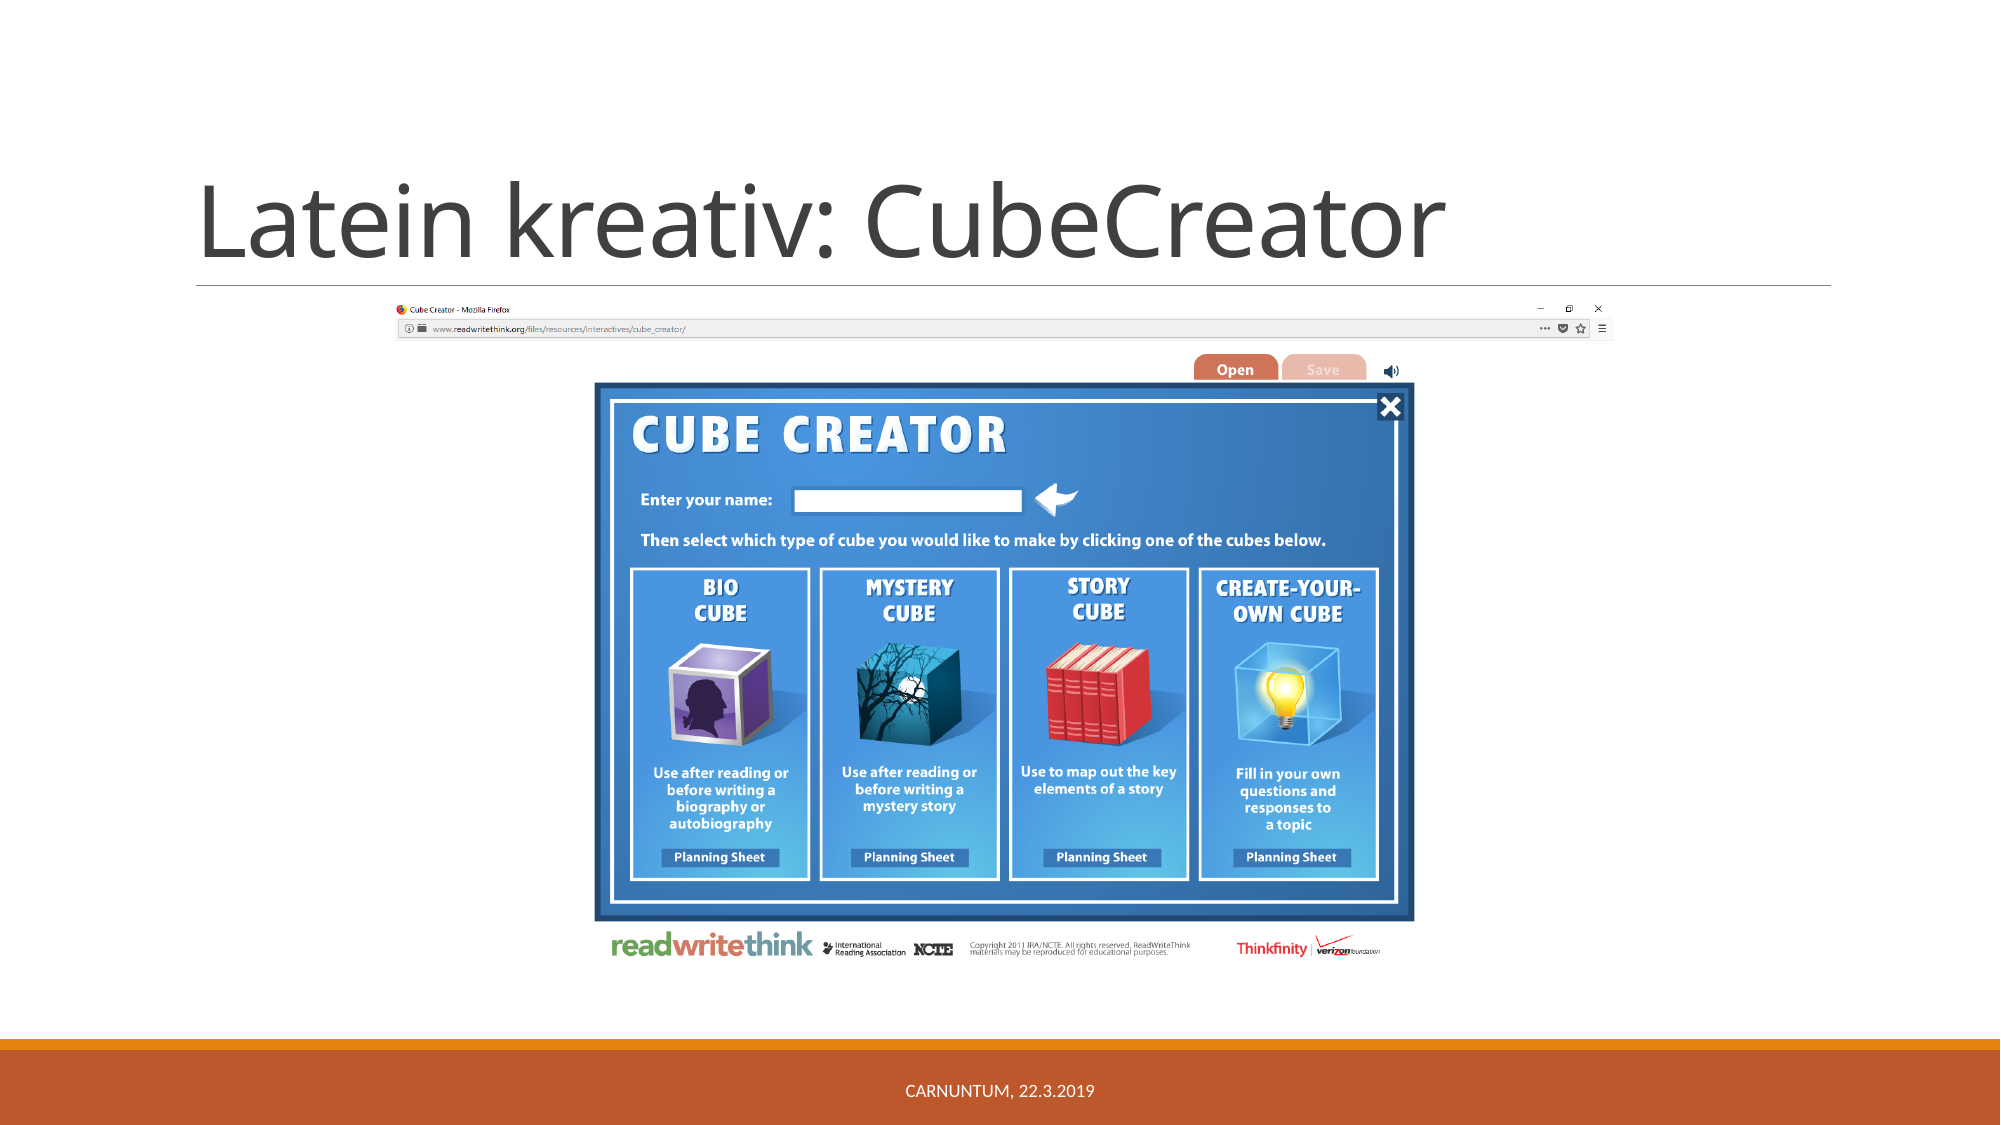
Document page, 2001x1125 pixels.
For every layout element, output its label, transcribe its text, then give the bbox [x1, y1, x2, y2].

title Latein kreativ: CubeCreator [180, 47, 1830, 285]
footer Carnuntum, 22.3.2019 [604, 1059, 1396, 1120]
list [395, 302, 1615, 964]
